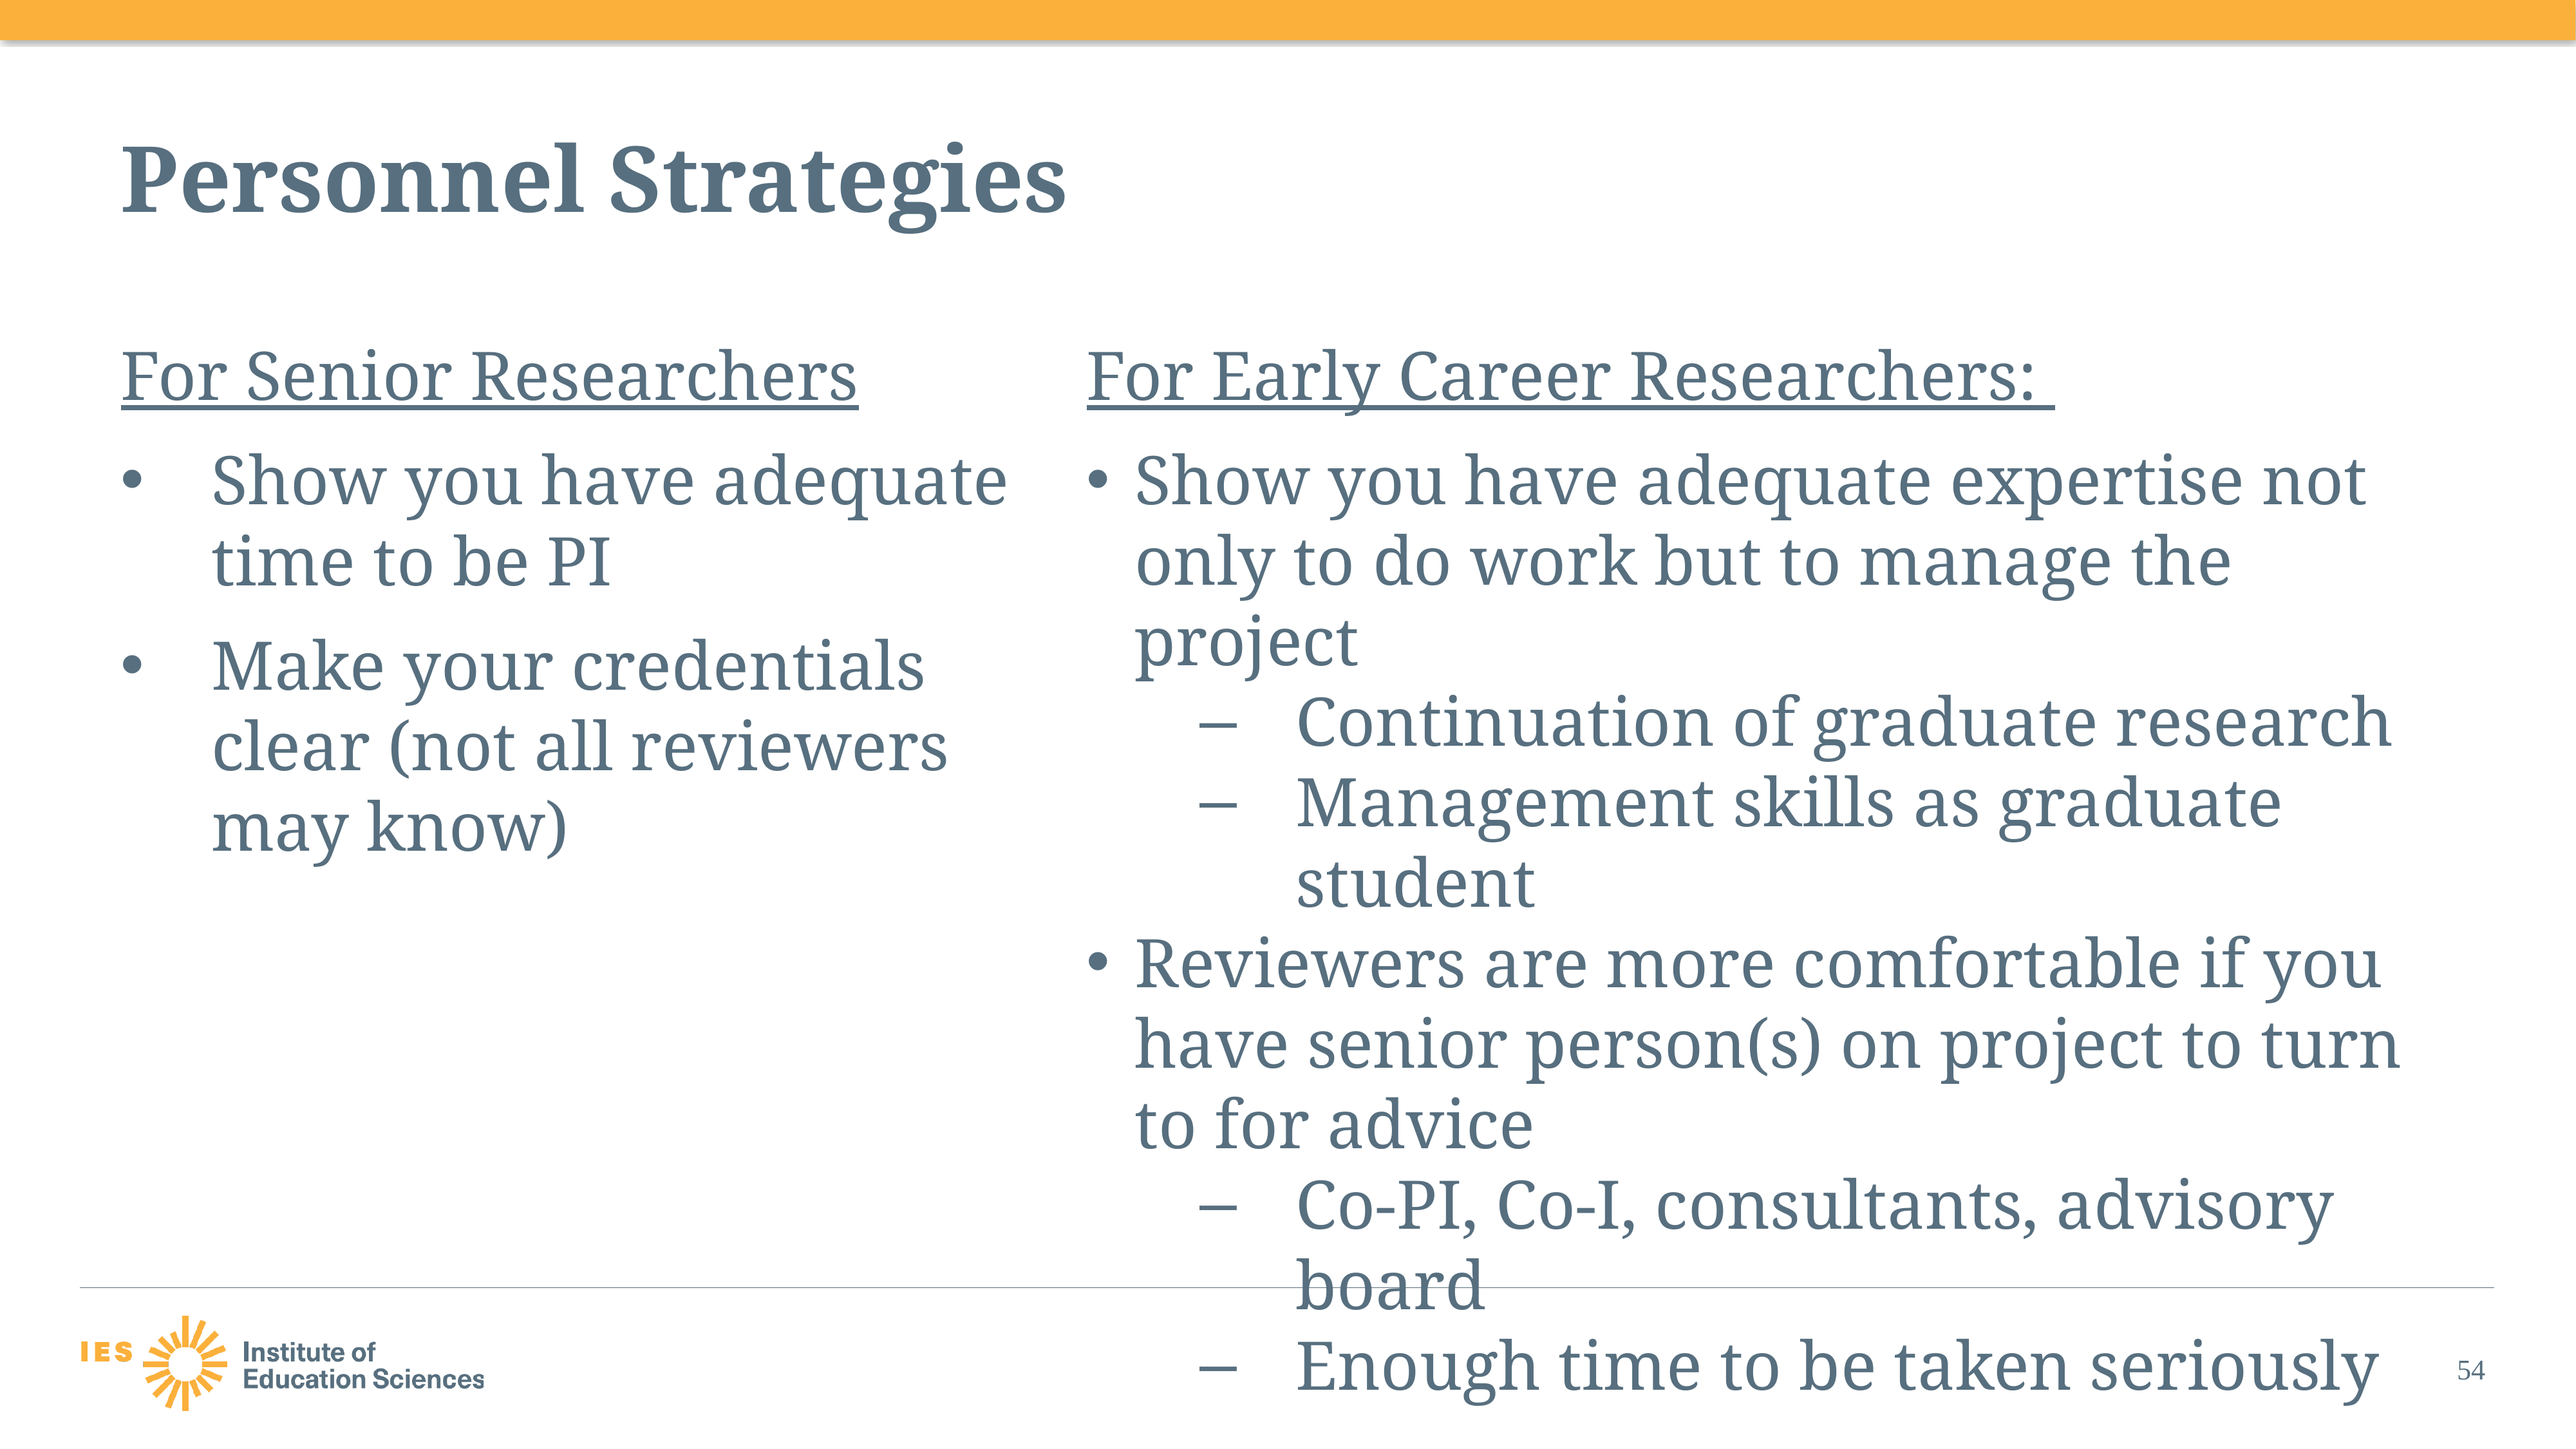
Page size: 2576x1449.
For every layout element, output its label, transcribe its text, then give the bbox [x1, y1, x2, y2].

title Personnel Strategies [120, 120, 1250, 250]
slide_number 54 [2394, 1329, 2496, 1407]
list For Early Career Researchers: Show you have adequate expertise not only to do work but to manage the project Continuation of graduate research Management skills as graduate student Reviewers are more comfortable if you have senior person(s) on project to turn to for advice Co-PI, Co-I, consultants, advisory board Enough time to be taken seriously [1086, 333, 2455, 1272]
list For Senior Researchers Show you have adequate time to be PI Make your credentials clear (not all reviewers may know) [120, 333, 1015, 869]
